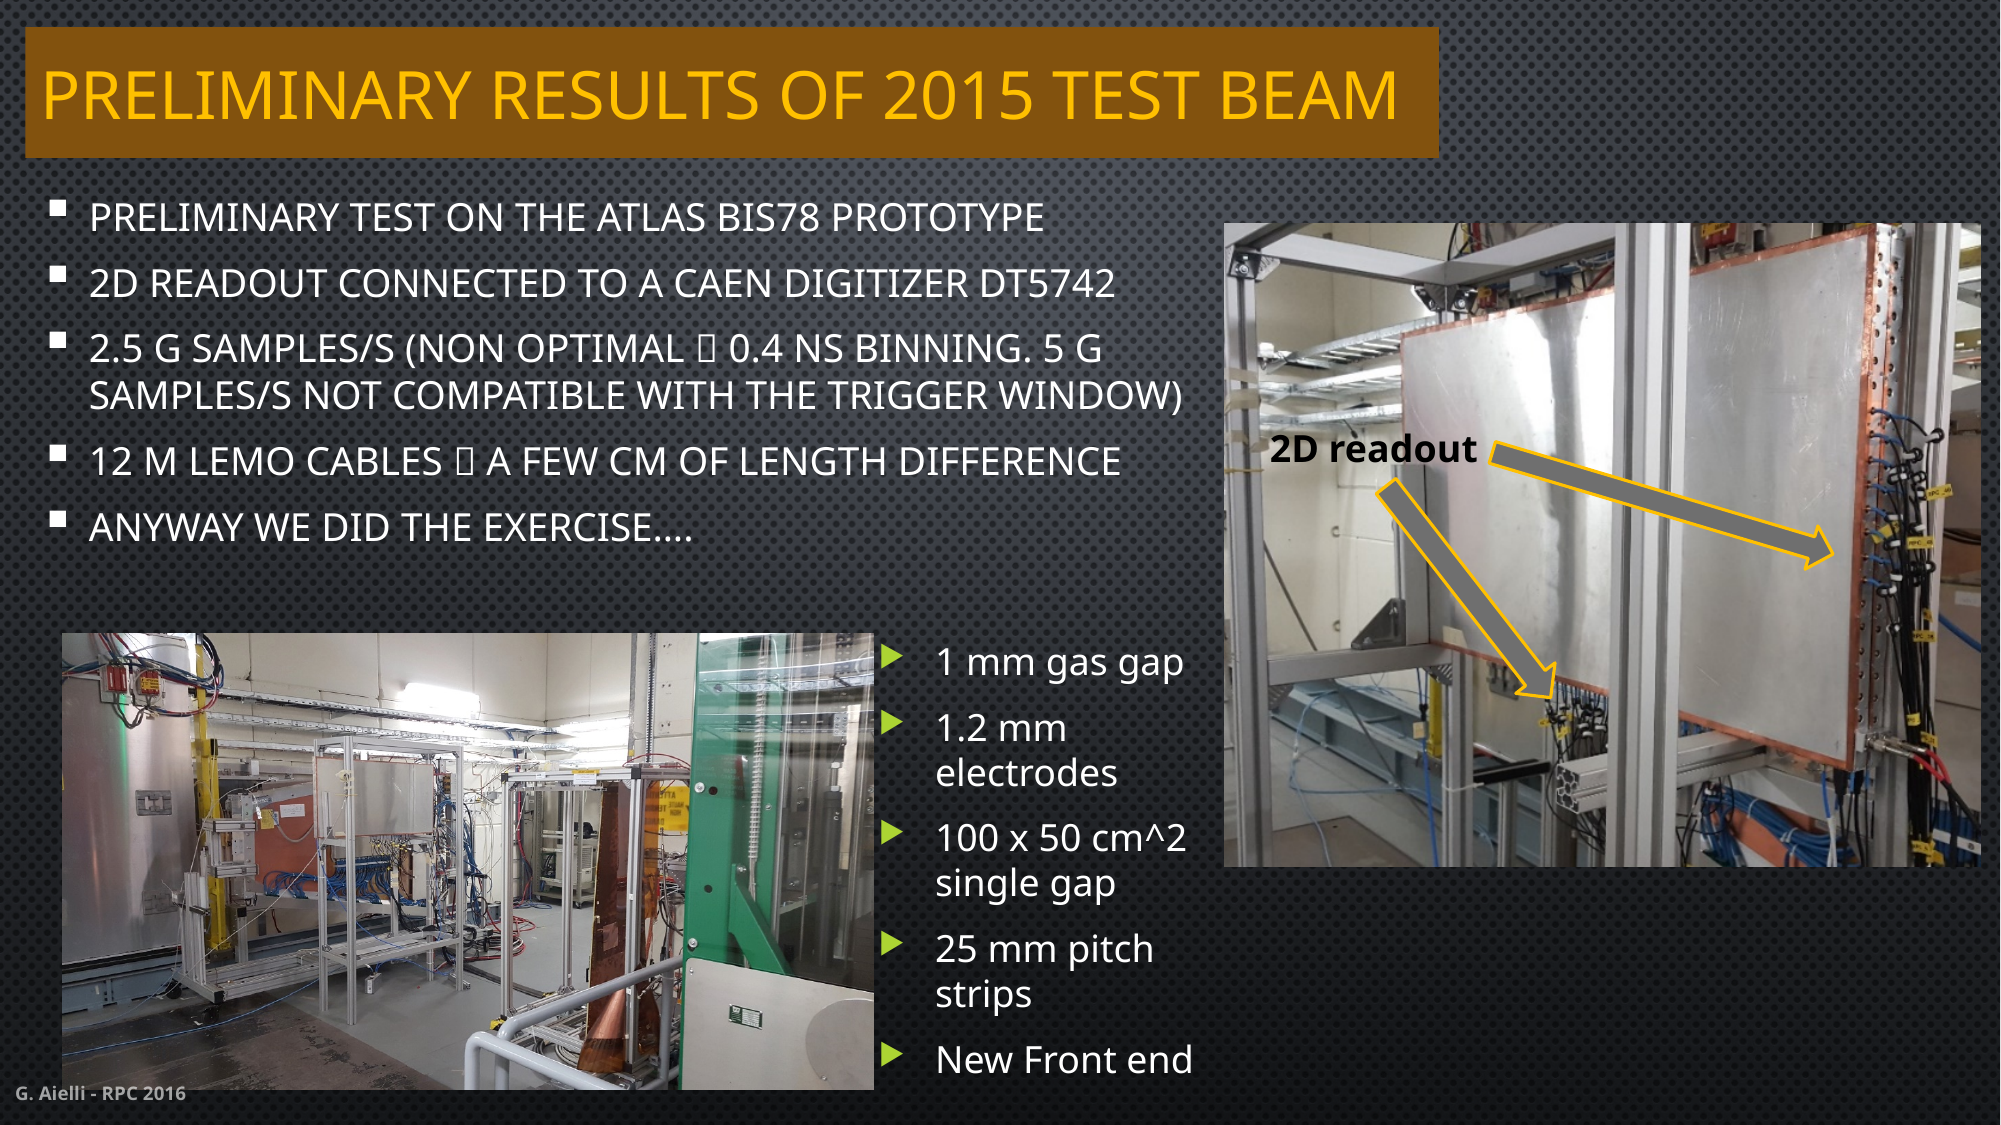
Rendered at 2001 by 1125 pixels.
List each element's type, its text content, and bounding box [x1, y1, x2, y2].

picture [62, 633, 874, 1090]
footer G. Aielli - RPC 2016 [0, 1062, 1238, 1123]
list Preliminary test on the ATLAS BIS78 prototype 2D readout connected to a CAEN digitizer DT5742 2.5 G samples/s (non optimal  0.4 ns binning. 5 G samples/s not compatible with the trigger window) 12 m lemo cables  a few cm of length difference Anyway we did the exercise…. [30, 184, 1200, 576]
title Preliminary results of 2015 test beam [25, 27, 1439, 158]
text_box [1224, 223, 1981, 868]
text_box 1 mm gas gap 1.2 mm electrodes 100 x 50 cm^2 single gap 25 mm pitch strips New Front end [863, 630, 1254, 1095]
